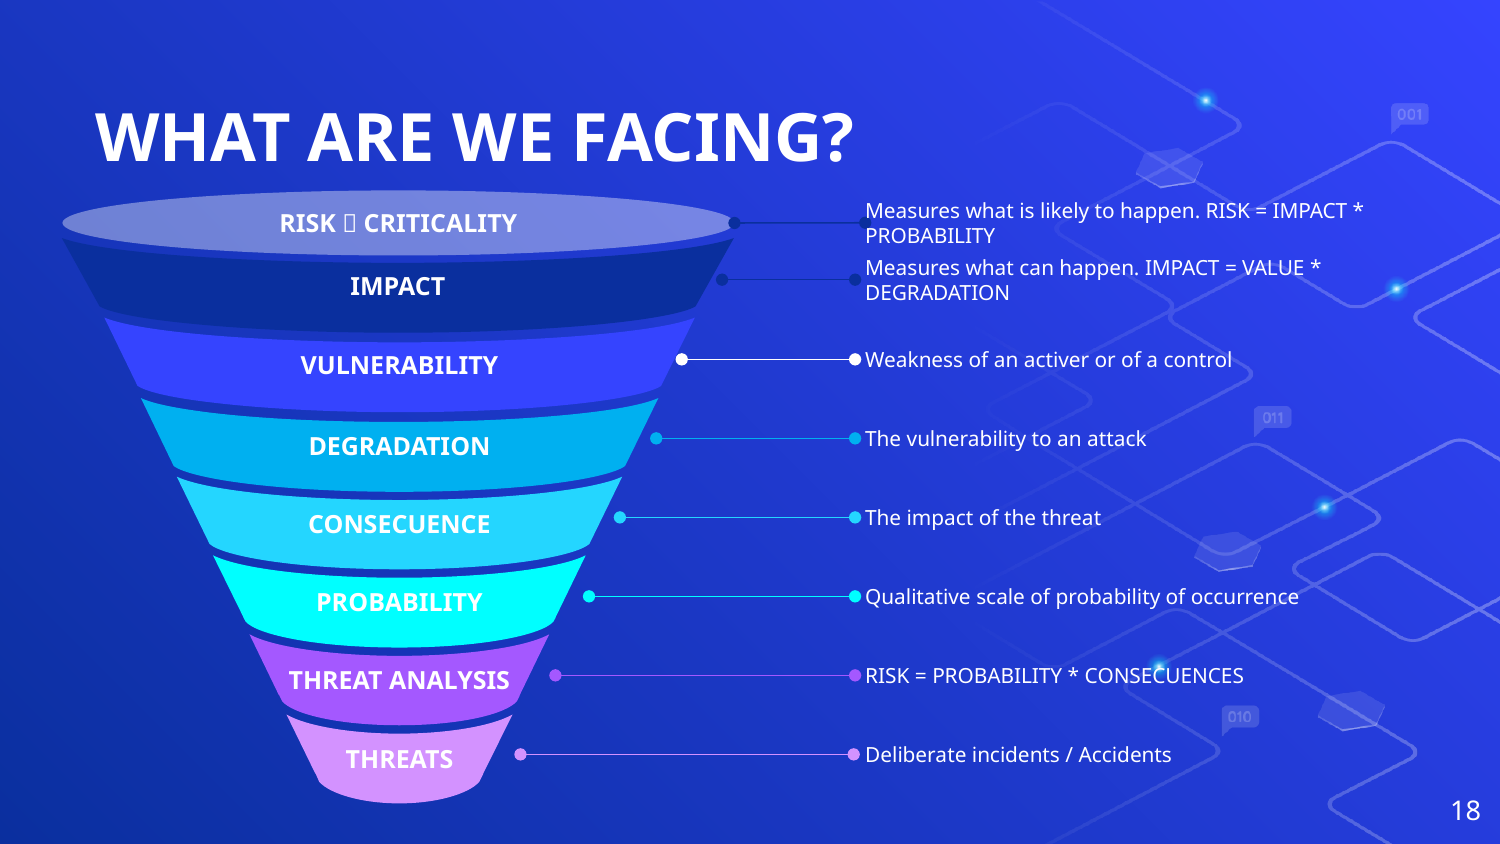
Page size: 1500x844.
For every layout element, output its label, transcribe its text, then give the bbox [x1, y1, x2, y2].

text_box Deliberate incidents / Accidents [865, 726, 1323, 783]
text_box Weakness of an activer or of a control [865, 331, 1323, 388]
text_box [62, 190, 735, 804]
slide_number 18 [1391, 779, 1482, 844]
text_box RISK = PROBABILITY * CONSECUENCES [865, 647, 1323, 704]
text_box The impact of the threat [865, 489, 1323, 546]
text_box The vulnerability to an attack [865, 410, 1323, 467]
title WHAT ARE WE FACING? [95, 33, 1082, 175]
text_box Measures what can happen. IMPACT = VALUE * DEGRADATION [865, 251, 1418, 308]
text_box Measures what is likely to happen. RISK = IMPACT * PROBABILITY [865, 194, 1418, 251]
picture [0, 0, 1500, 844]
text_box Qualitative scale of probability of occurrence [865, 568, 1323, 625]
